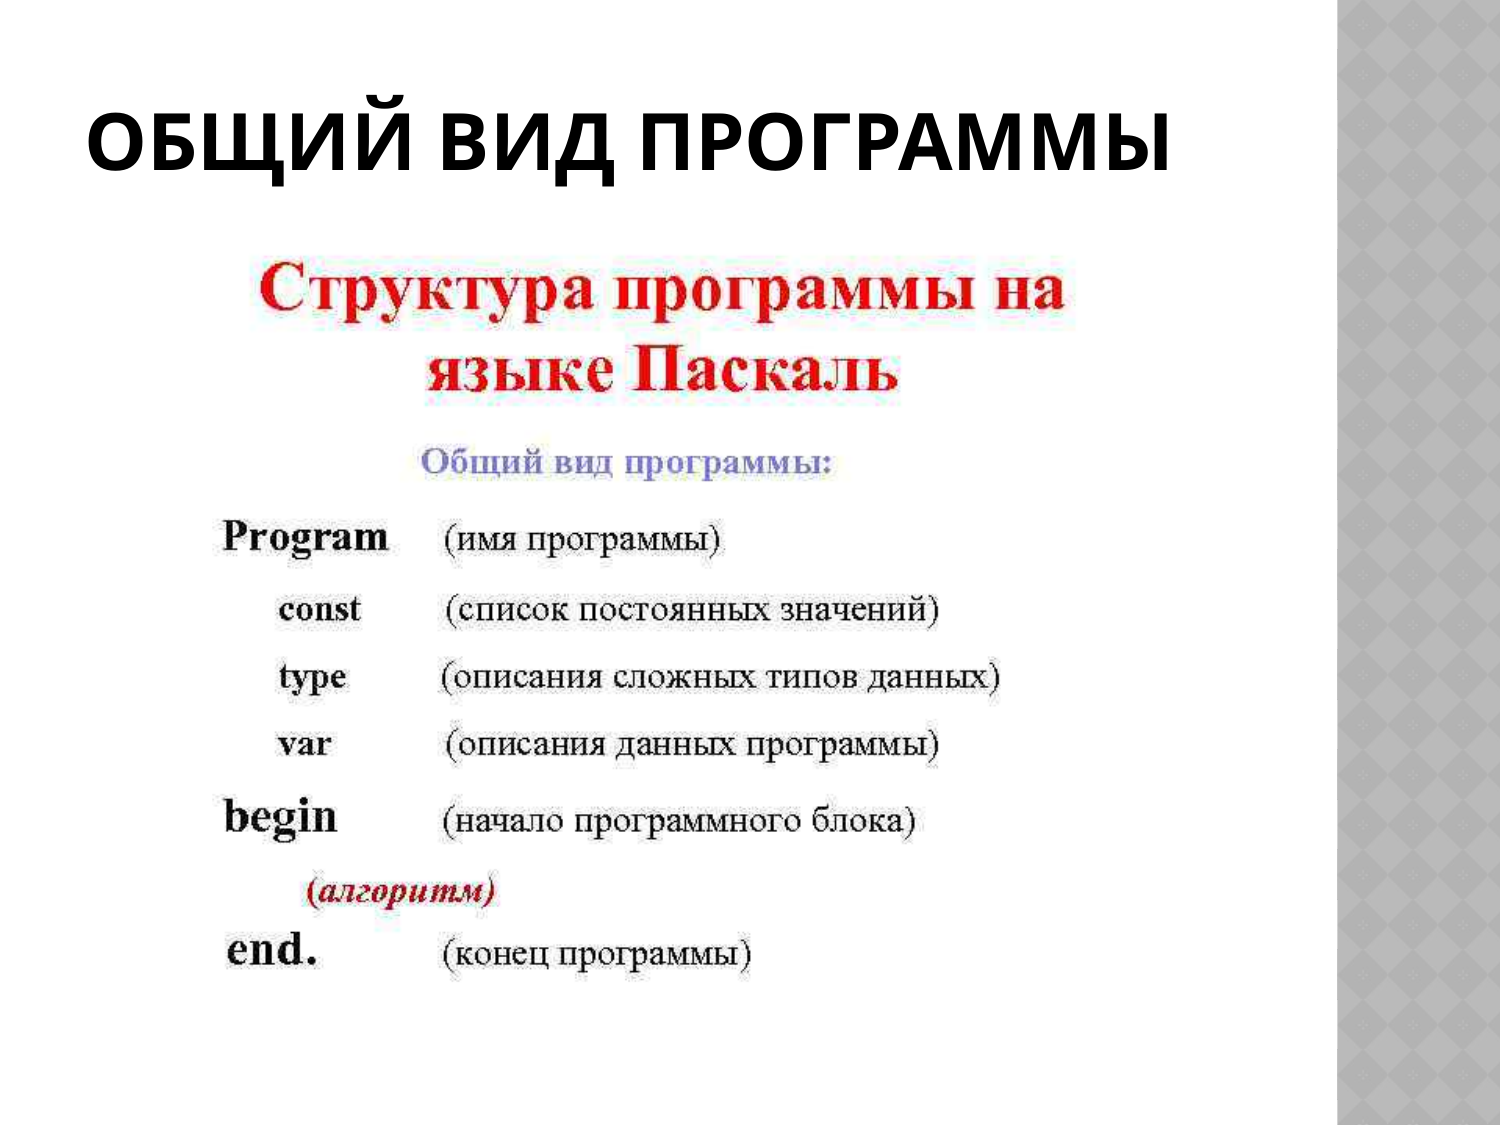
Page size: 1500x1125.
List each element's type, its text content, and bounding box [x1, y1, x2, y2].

title Общий вид программы [76, 42, 1265, 187]
picture [99, 231, 1226, 1076]
